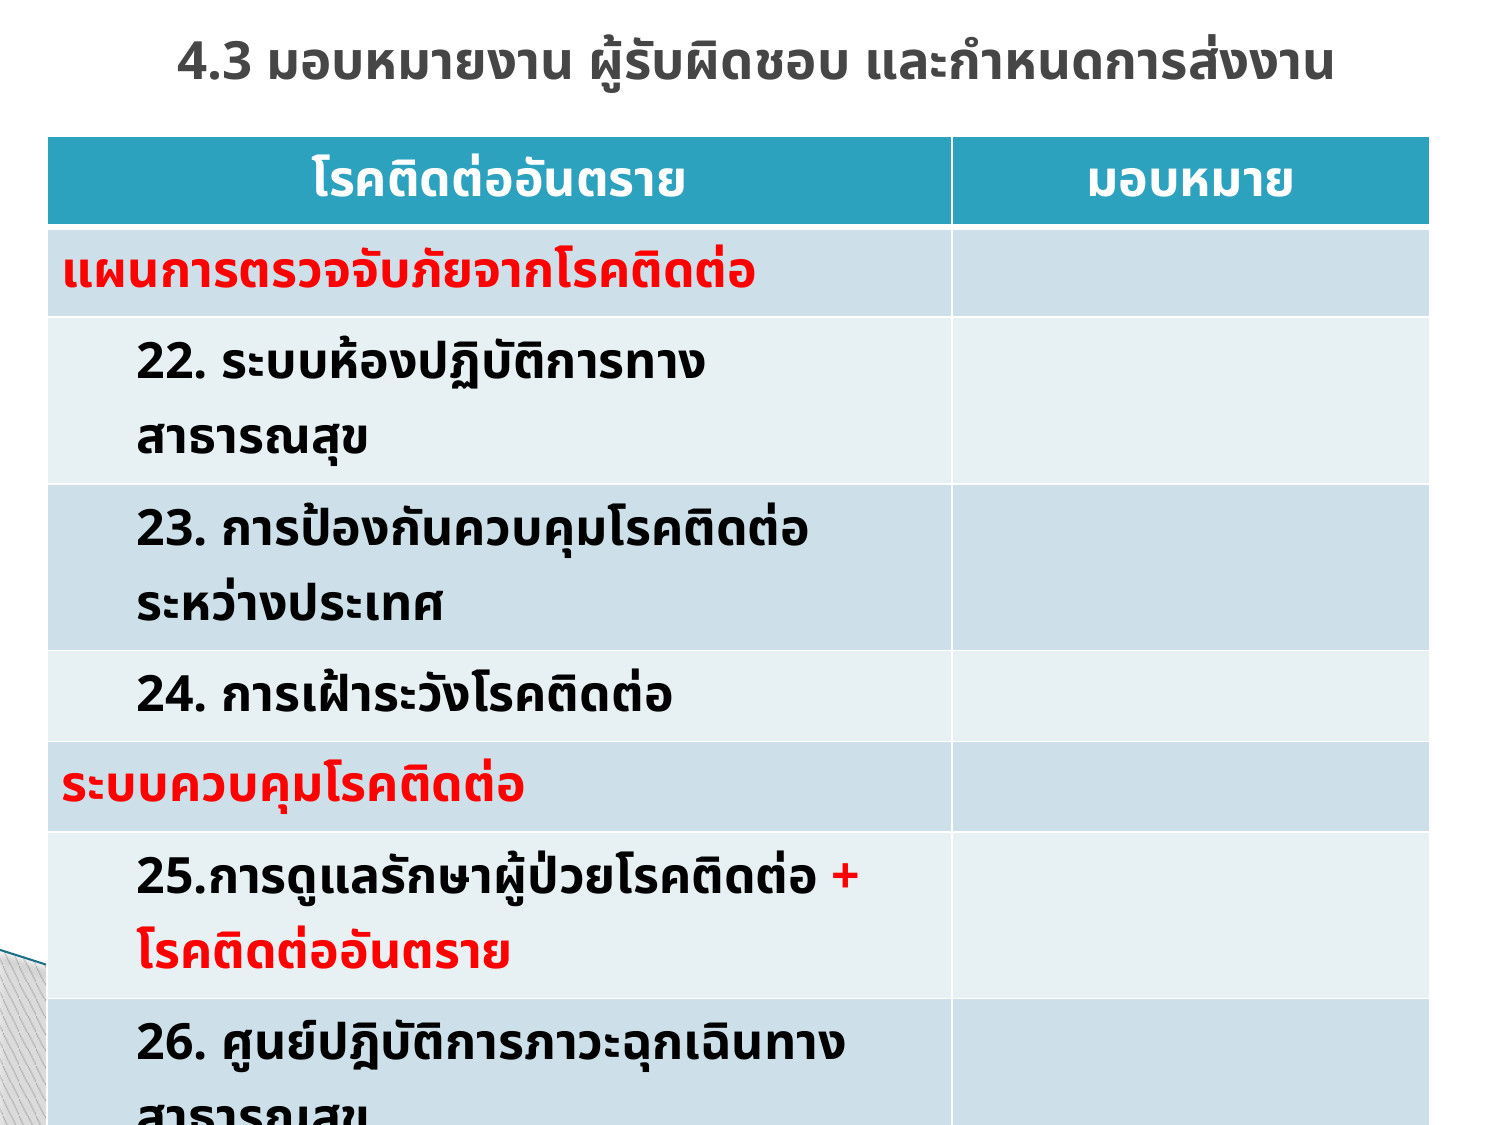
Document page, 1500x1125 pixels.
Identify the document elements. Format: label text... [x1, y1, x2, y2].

table_cell [953, 999, 1429, 1125]
table_cell 23. การป้องกันควบคุมโรคติดต่อระหว่างประเทศ [48, 485, 951, 650]
table_cell 24. การเฝ้าระวังโรคติดต่อ [48, 651, 951, 741]
table_cell แผนการตรวจจับภัยจากโรคติดต่อ [48, 230, 951, 316]
table_cell 26. ศูนย์ปฎิบัติการภาวะฉุกเฉินทางสาธารณสุข [48, 999, 951, 1125]
table_cell [953, 742, 1429, 831]
table_cell [953, 651, 1429, 741]
table_cell 25.การดูแลรักษาผู้ป่วยโรคติดต่อ + โรคติดต่ออันตราย [48, 833, 951, 998]
table_cell [953, 318, 1429, 483]
table_header โรคติดต่ออันตราย [48, 137, 951, 224]
table_cell ระบบควบคุมโรคติดต่อ [48, 742, 951, 831]
title 4.3 มอบหมายงาน ผู้รับผิดชอบ และกำหนดการส่งงาน [82, 0, 1432, 118]
table_cell 22. ระบบห้องปฏิบัติการทางสาธารณสุข [48, 318, 951, 483]
table_cell [953, 833, 1429, 998]
table_cell [953, 230, 1429, 316]
table_cell [953, 485, 1429, 650]
table_header มอบหมาย [953, 137, 1429, 224]
